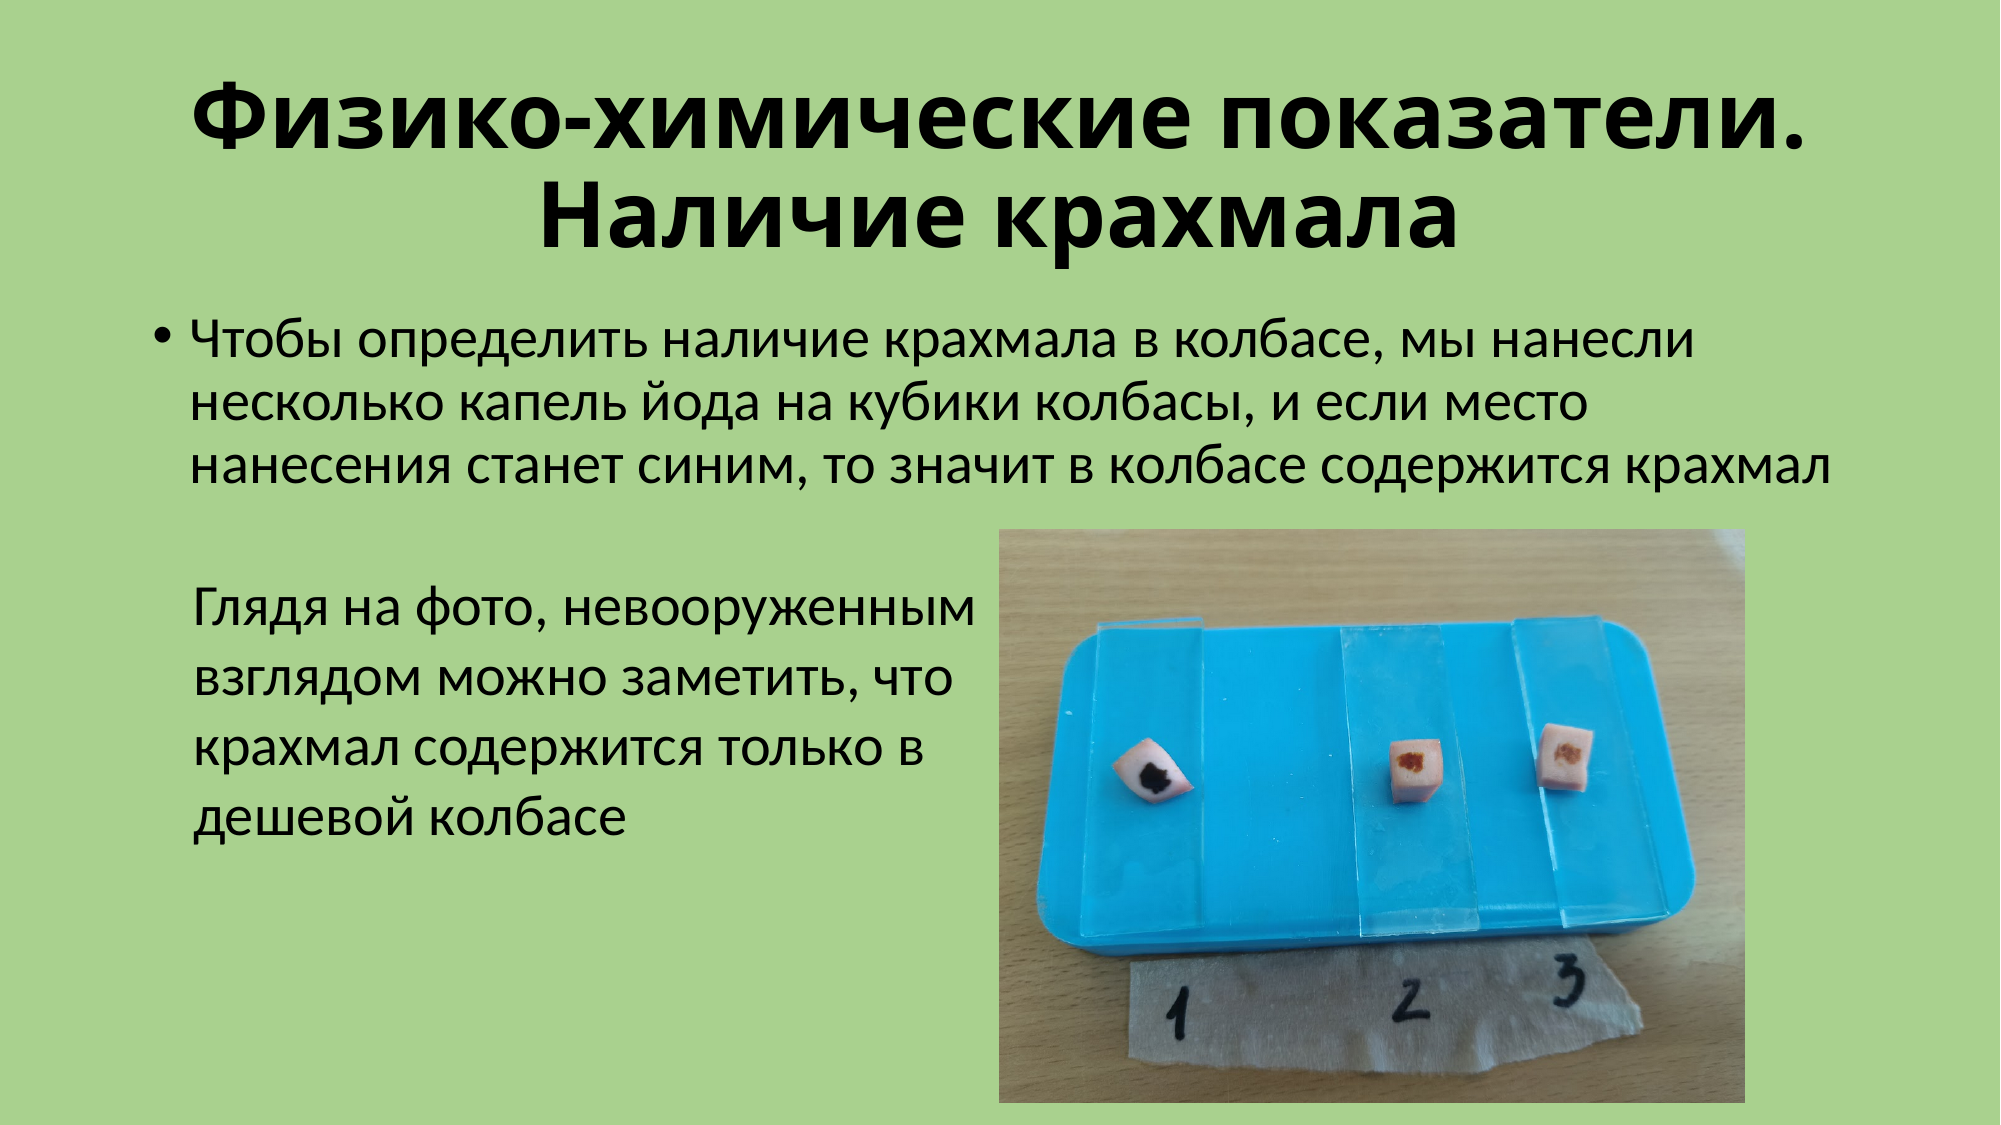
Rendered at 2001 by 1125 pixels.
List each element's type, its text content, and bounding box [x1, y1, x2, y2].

title Физико-химические показатели. Наличие крахмала [137, 59, 1863, 278]
picture [999, 529, 1745, 1104]
list Чтобы определить наличие крахмала в колбасе, мы нанесли несколько капель йода на кубики колбасы, и если место нанесения станет синим, то значит в колбасе содержится крахмал [137, 299, 1863, 1014]
text_box Глядя на фото, невооруженным взглядом можно заметить, что крахмал содержится только в дешевой колбасе [178, 559, 999, 855]
